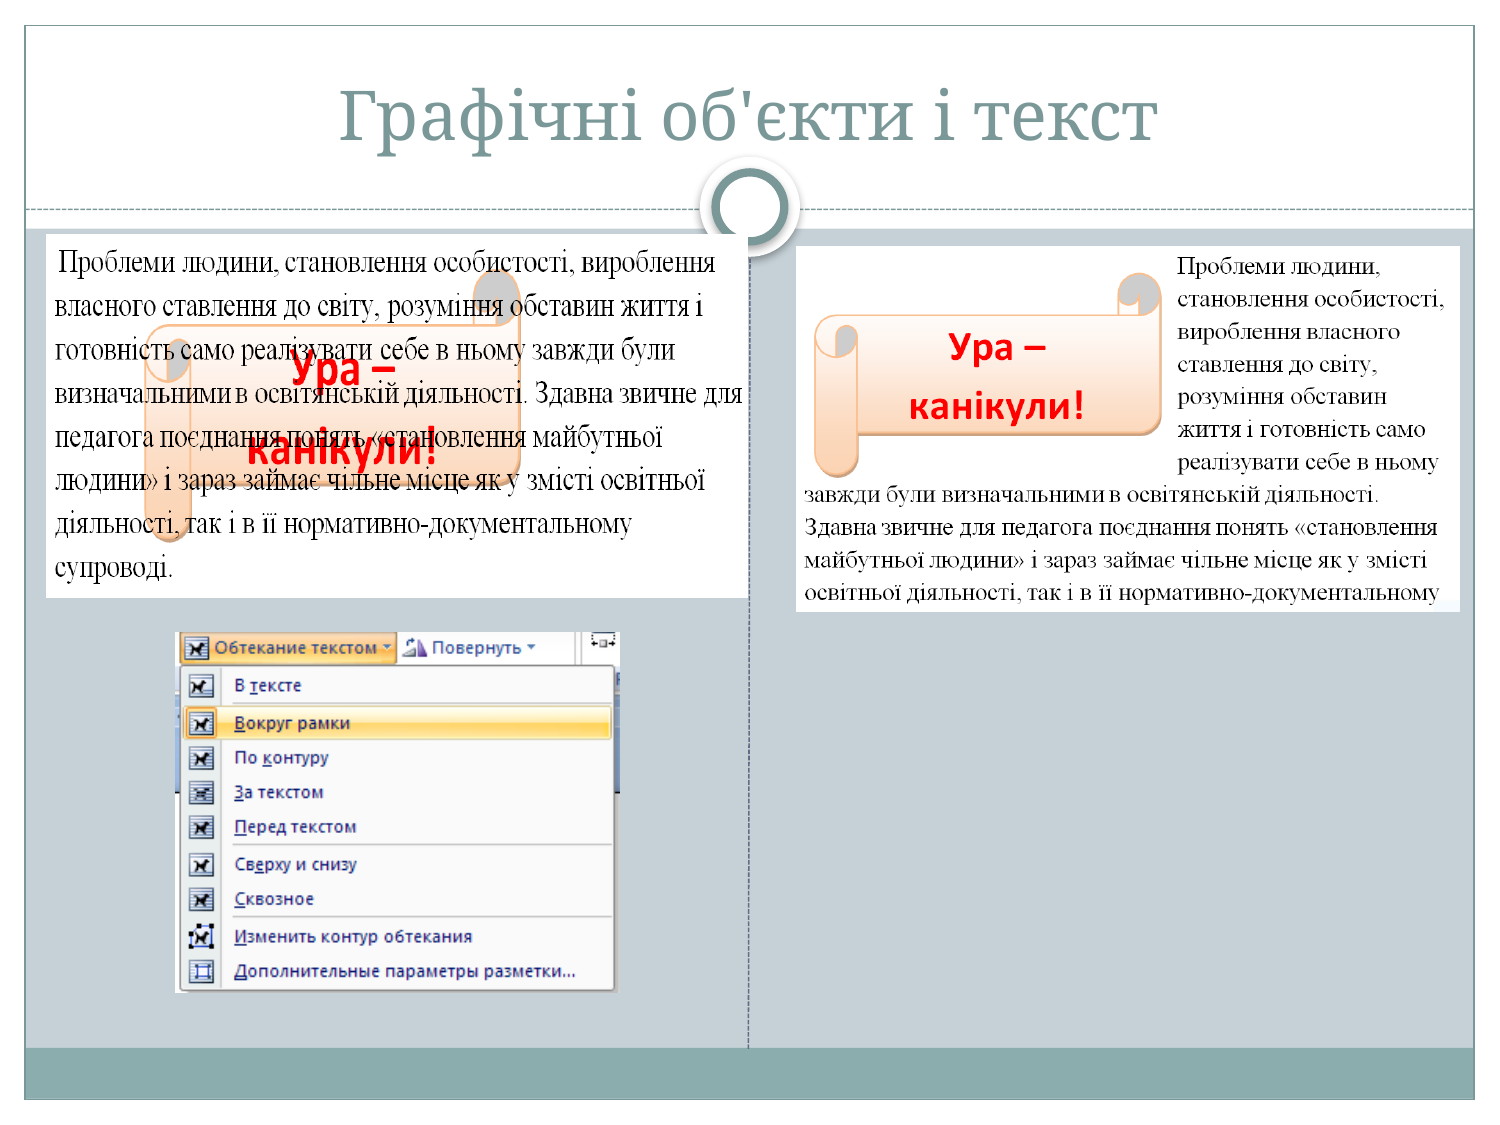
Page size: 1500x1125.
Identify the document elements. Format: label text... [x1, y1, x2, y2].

title Графічні об'єкти і текст [49, 37, 1450, 163]
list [46, 234, 748, 598]
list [796, 245, 1460, 612]
picture [175, 632, 620, 993]
